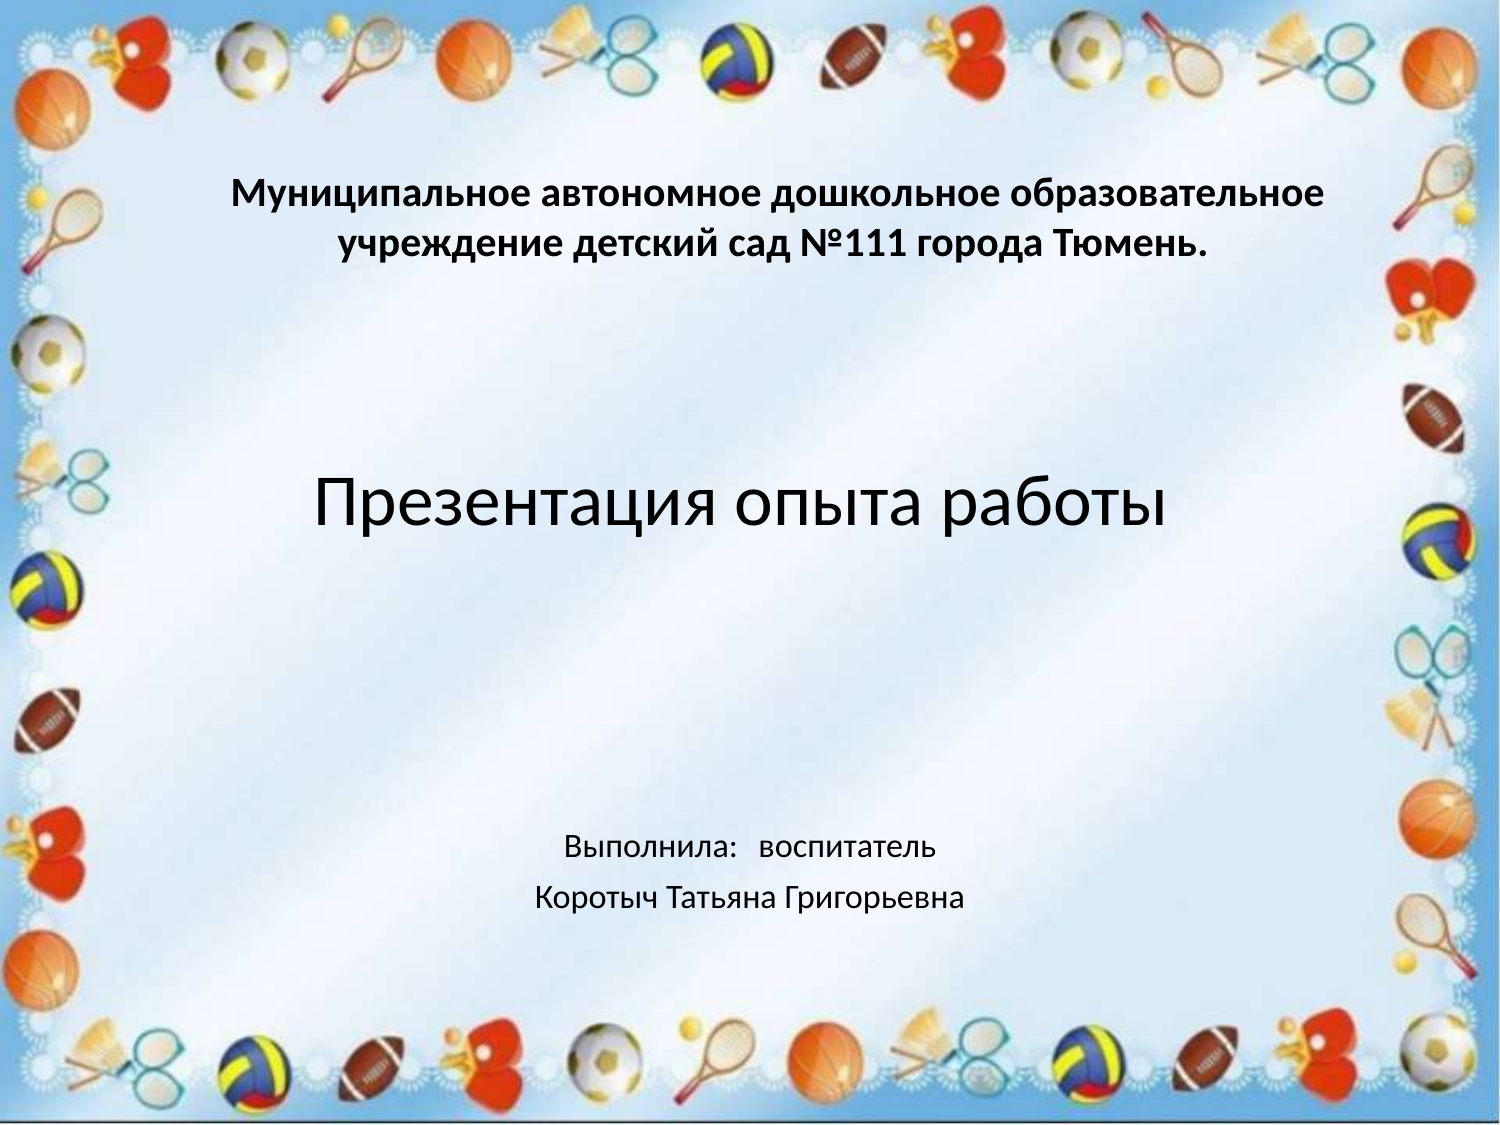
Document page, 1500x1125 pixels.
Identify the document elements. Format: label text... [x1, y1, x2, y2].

subtitle Презентация опыта работы Выполнила: воспитатель Коротыч Татьяна Григорьевна [225, 444, 1275, 925]
picture [0, 0, 1500, 1125]
title Муниципальное автономное дошкольное образовательное учреждение детский сад №111 города Тюмень. [135, 0, 1411, 430]
